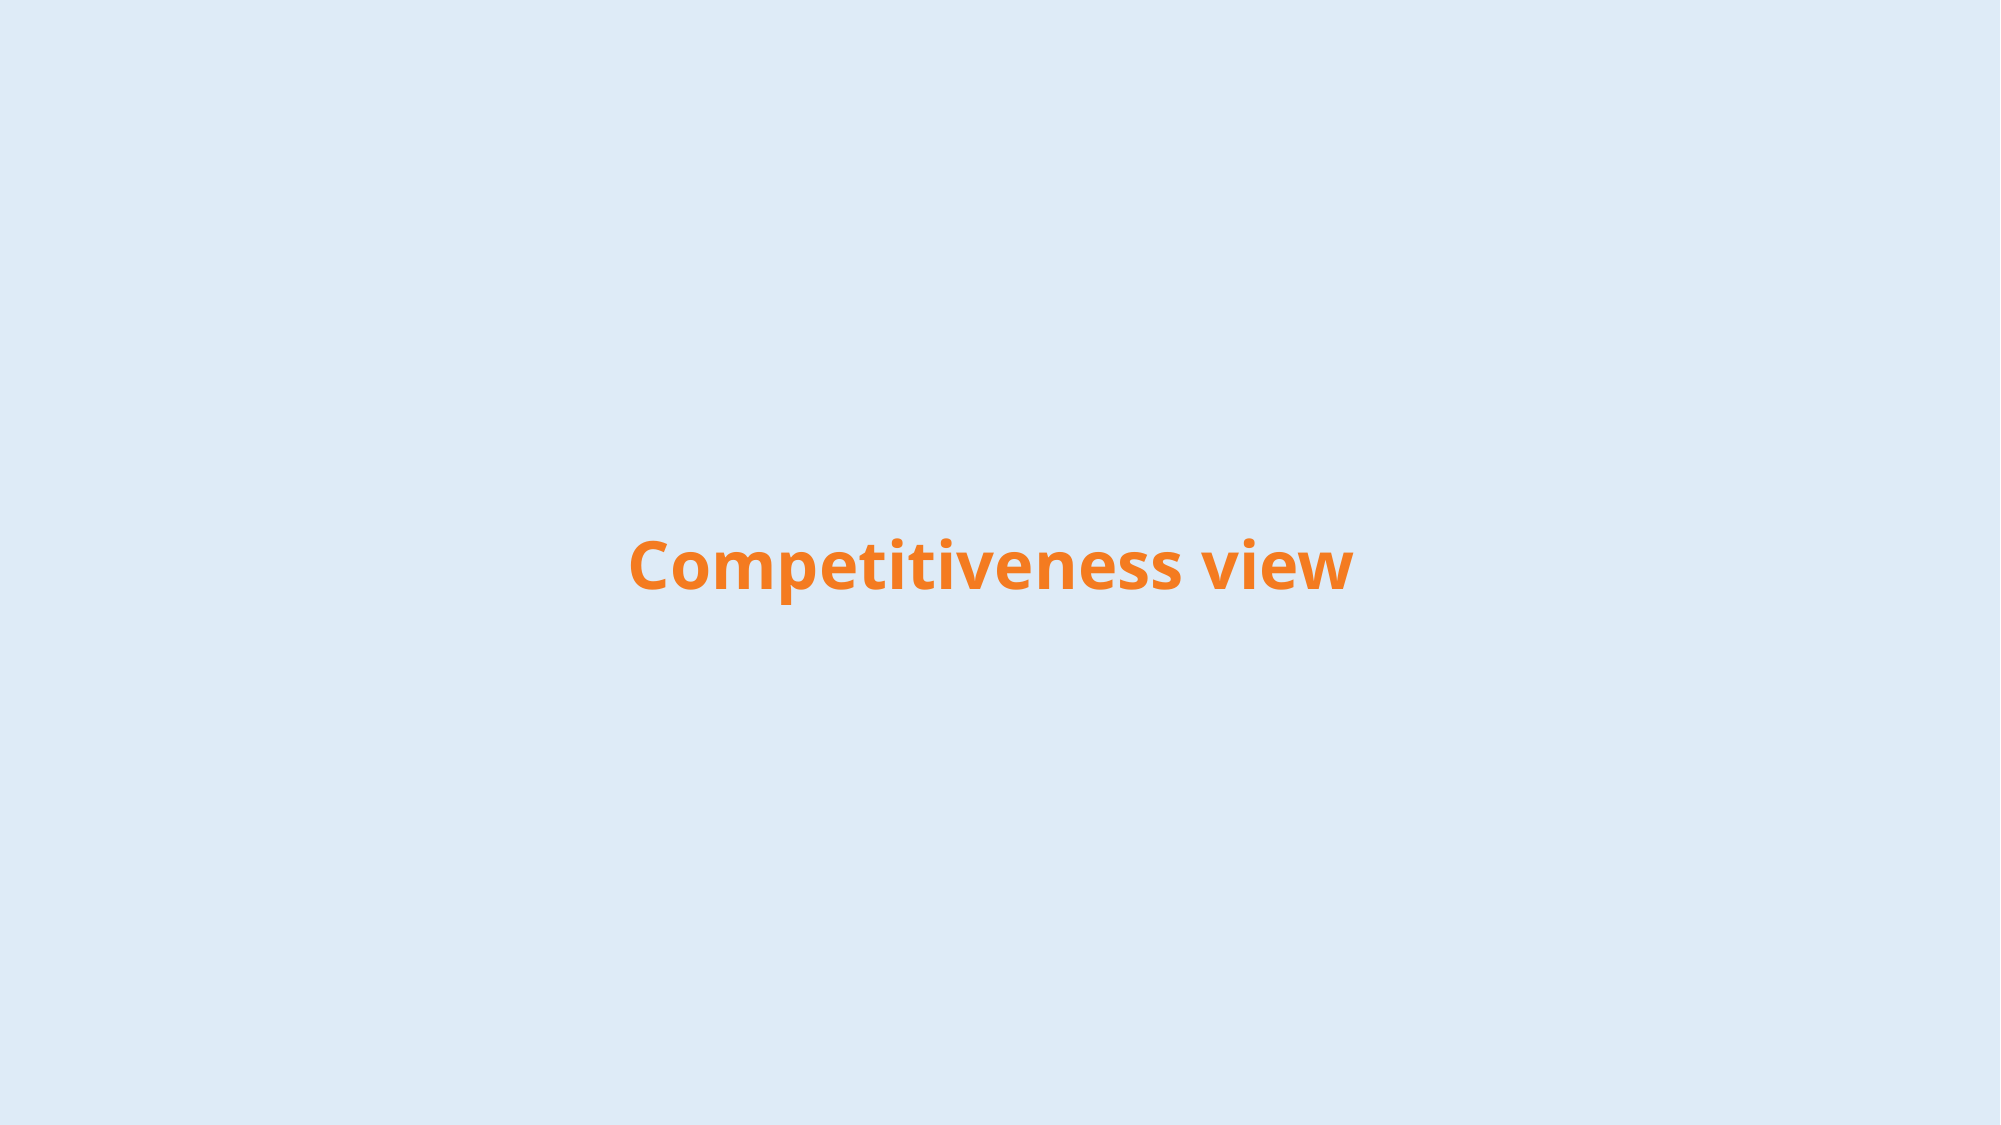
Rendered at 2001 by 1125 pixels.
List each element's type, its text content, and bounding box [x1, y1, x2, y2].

text_box Competitiveness view [0, 0, 2000, 1125]
